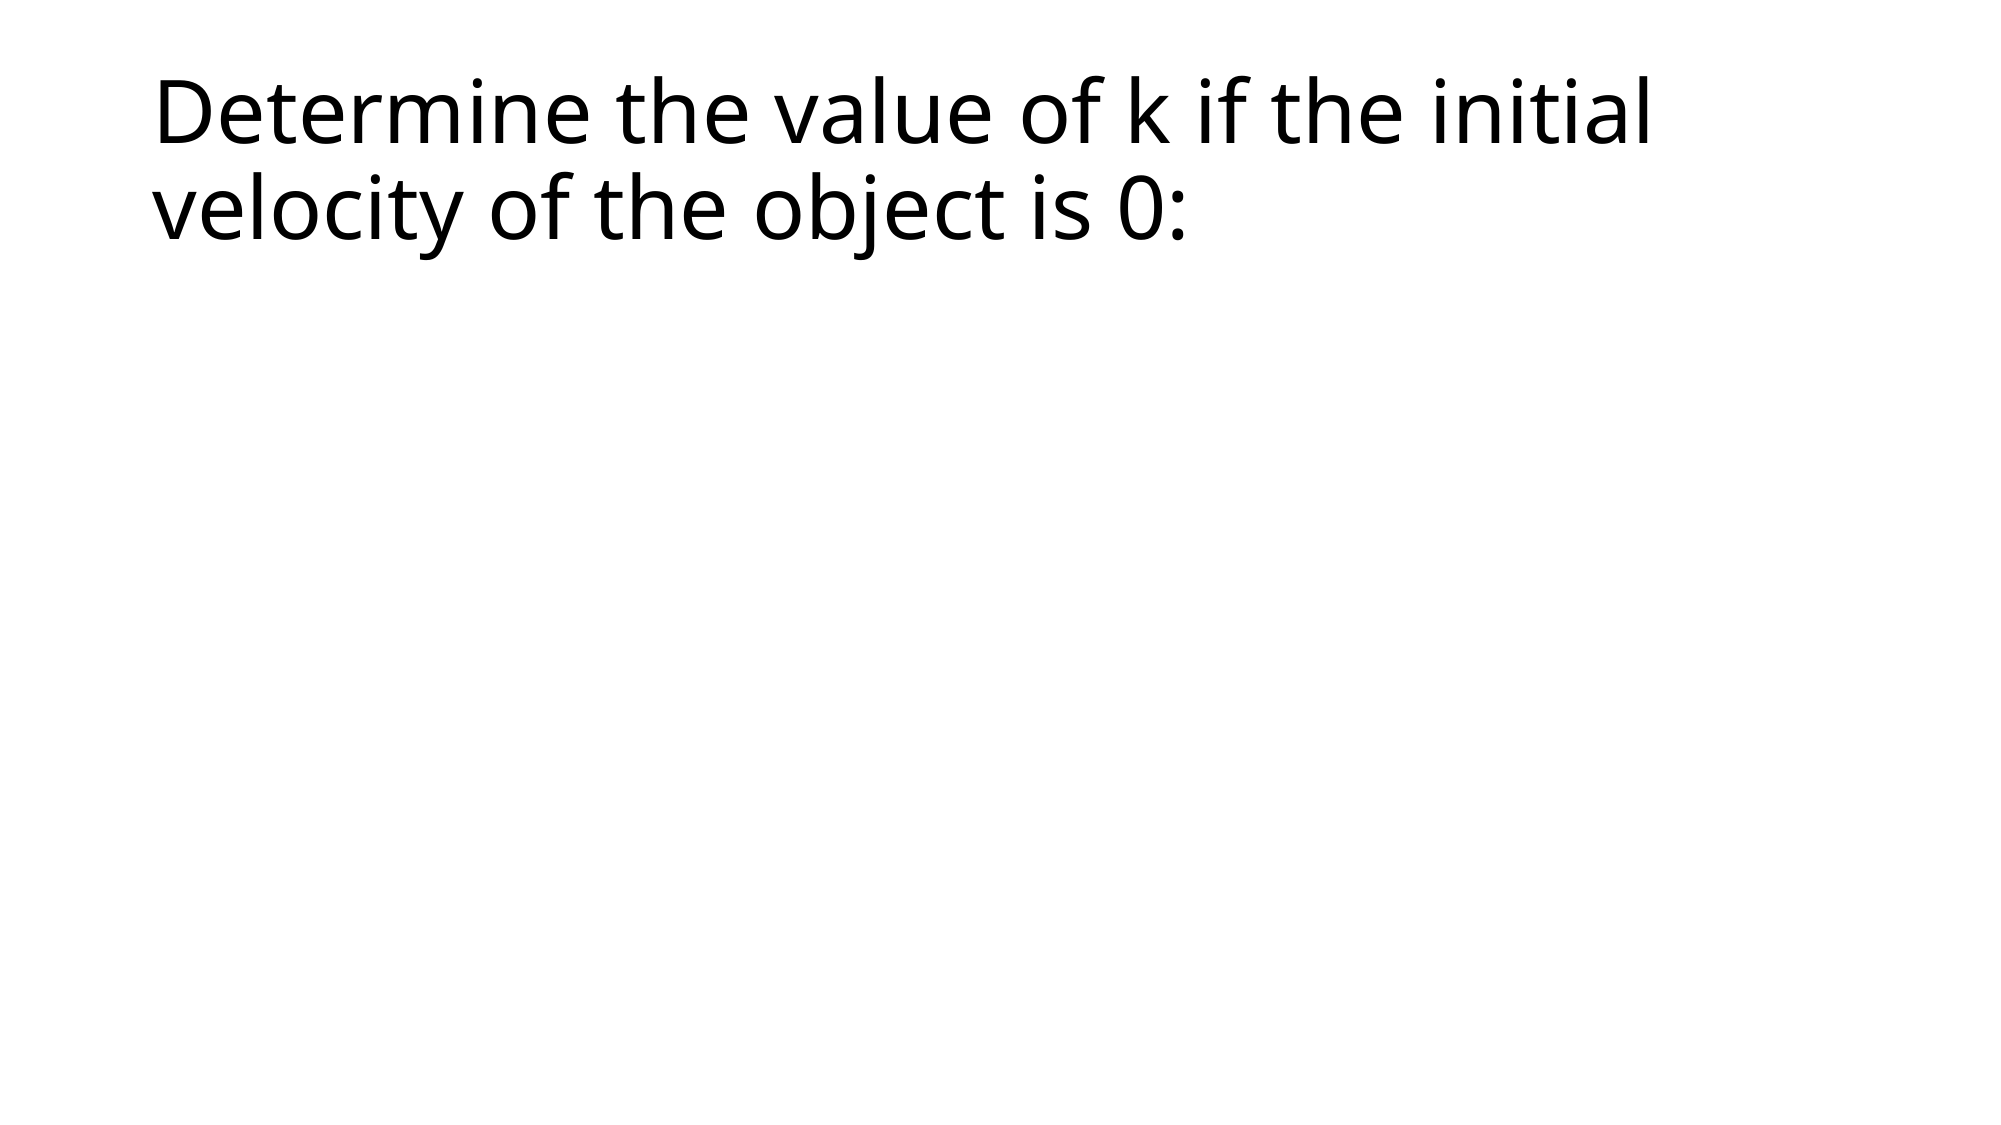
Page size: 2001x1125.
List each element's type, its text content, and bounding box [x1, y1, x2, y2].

title Determine the value of k if the initial velocity of the object is 0: [137, 59, 1863, 267]
